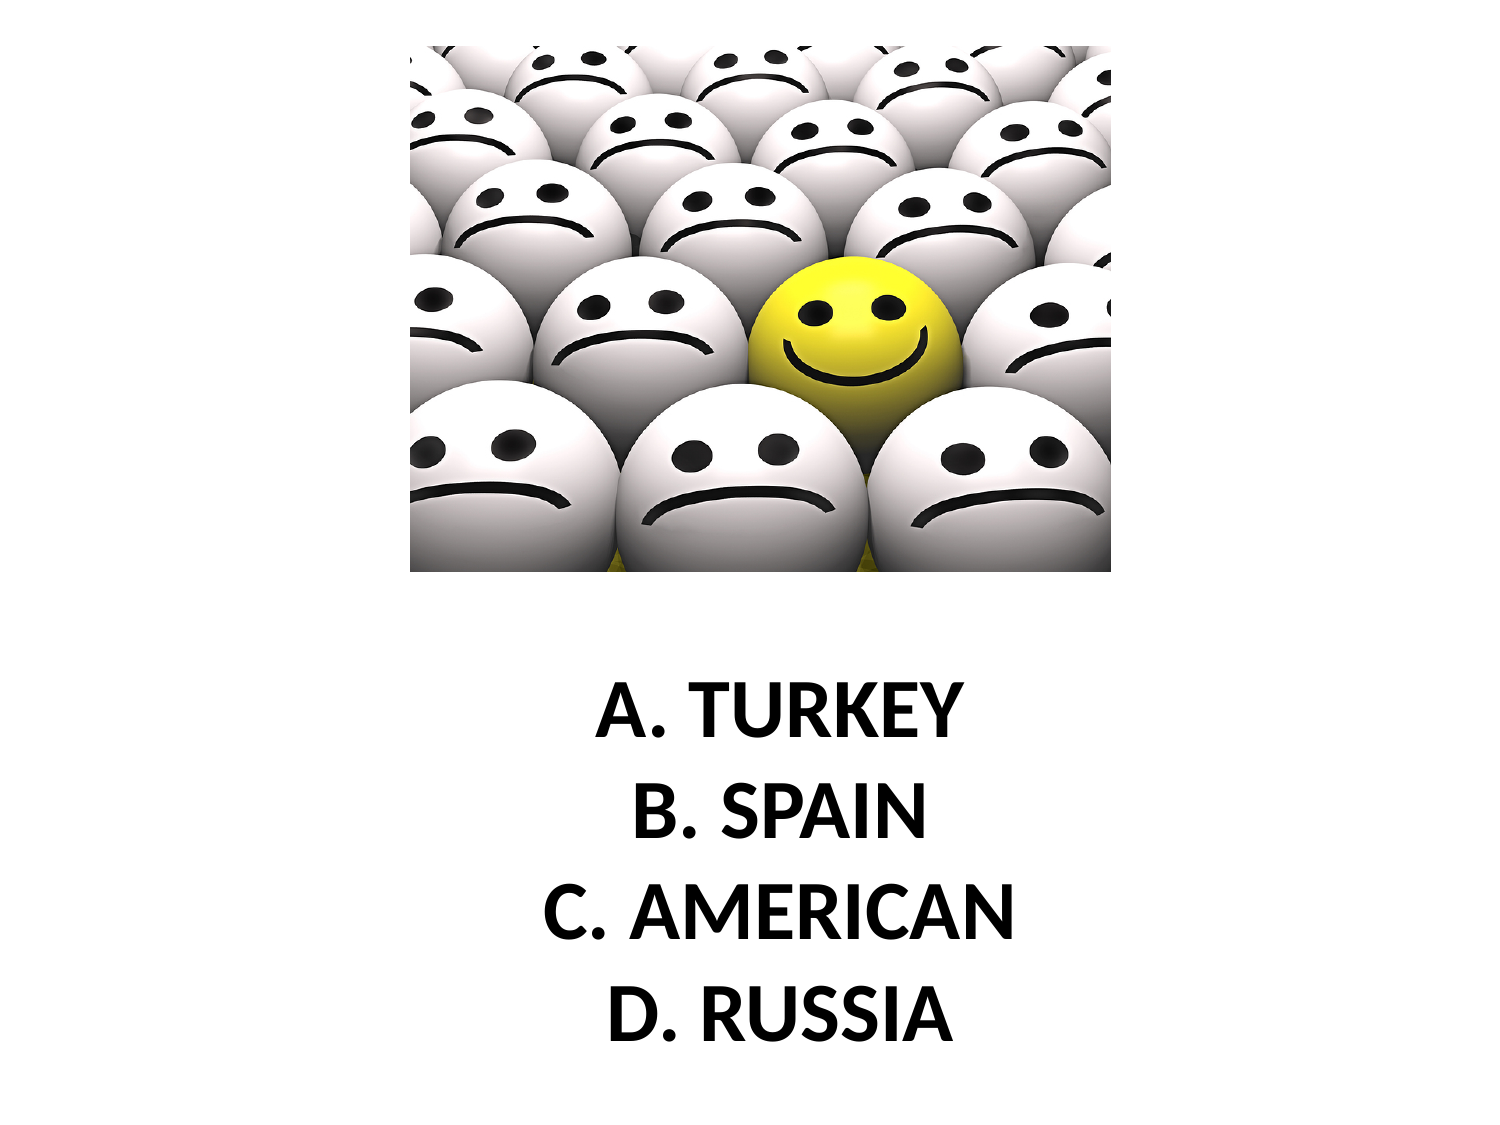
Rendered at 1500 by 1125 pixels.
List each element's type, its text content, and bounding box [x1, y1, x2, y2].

title A. TURKEY B. SPAIN C. AMERICAN D. RUSSIA [105, 644, 1456, 1067]
picture [409, 46, 1111, 572]
